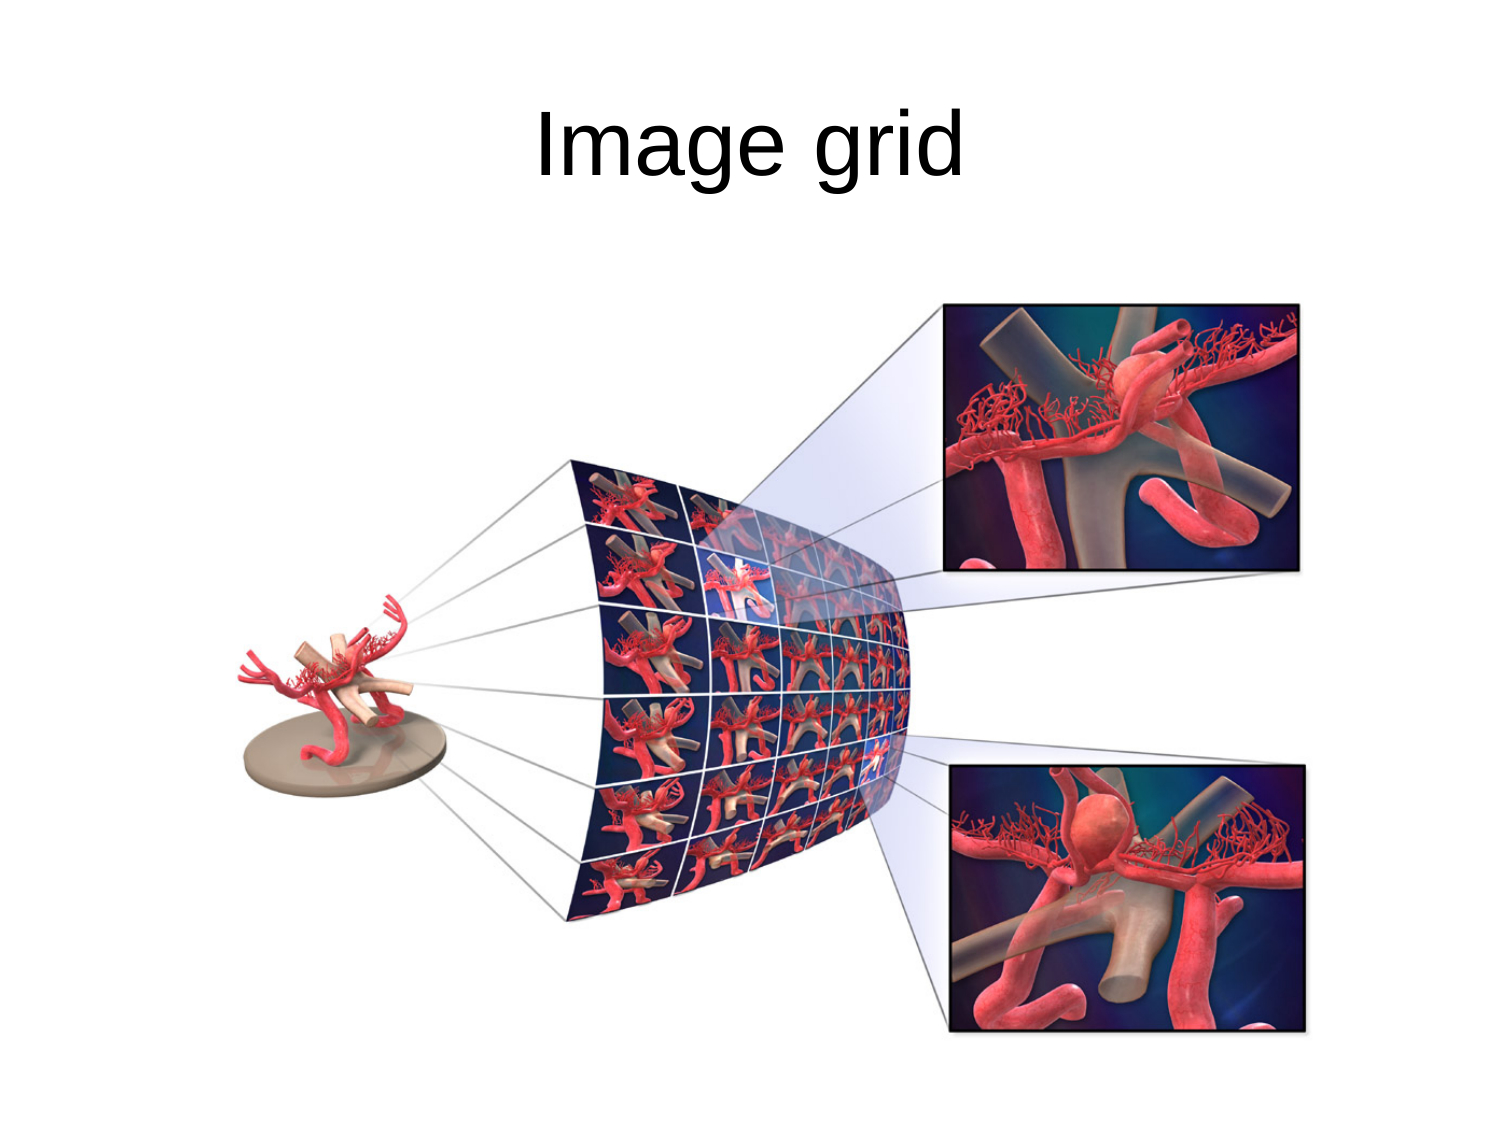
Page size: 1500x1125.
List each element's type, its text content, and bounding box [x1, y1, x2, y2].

picture [218, 283, 1321, 1051]
title Image grid [75, 45, 1425, 233]
